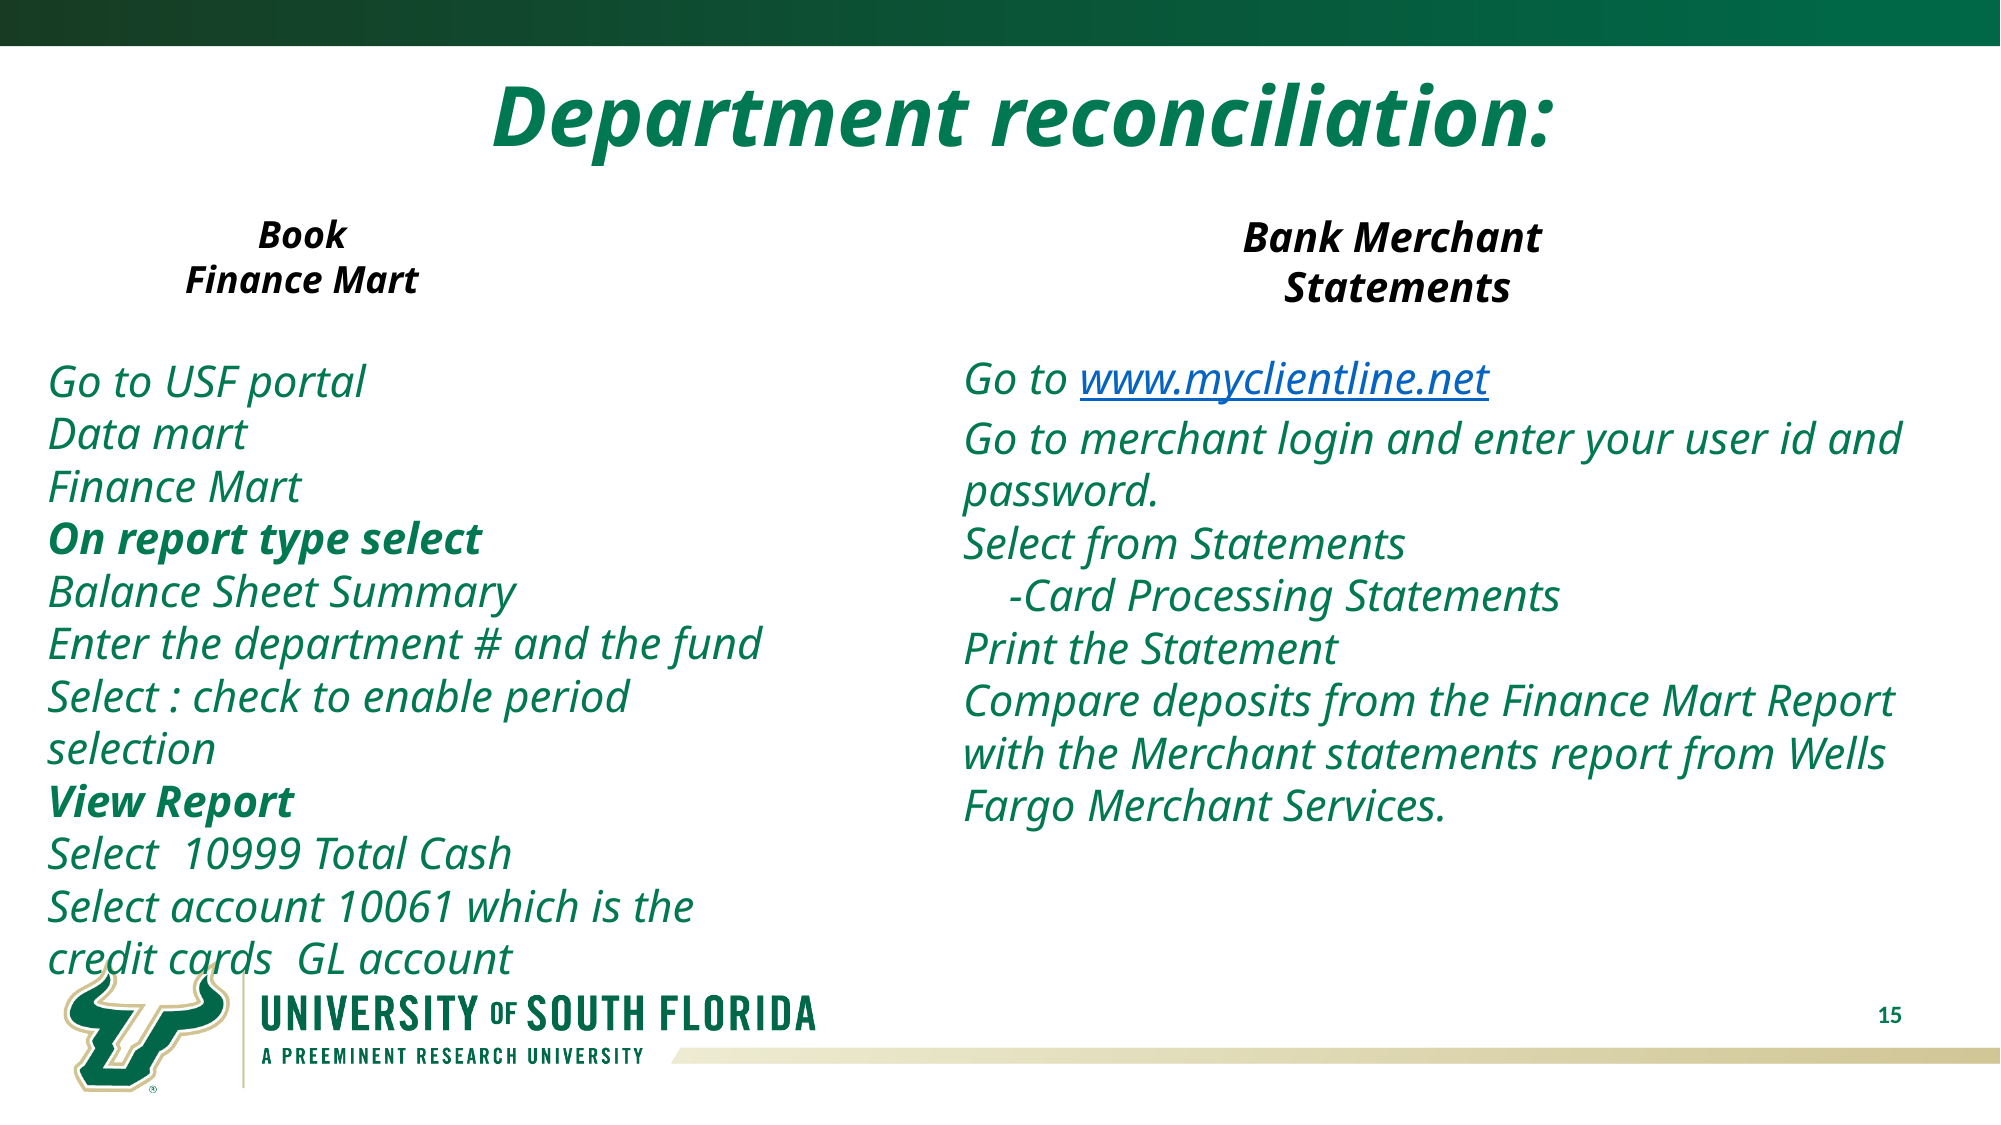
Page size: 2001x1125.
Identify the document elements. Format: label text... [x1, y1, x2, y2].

text_box Book Finance Mart [0, 203, 803, 308]
text_box Bank Merchant Statements [1227, 203, 1568, 318]
text_box Go to USF portal Data mart Finance Mart On report type select Balance Sheet Summary Enter the department # and the fund Select : check to enable period selection View Report Select 10999 Total Cash Select account 10061 which is the credit cards GL account [32, 346, 786, 991]
text_box Go to www.myclientline.net Go to merchant login and enter your user id and password. Select from Statements -Card Processing Statements Print the Statement Compare deposits from the Finance Mart Report with the Merchant statements report from Wells Fargo Merchant Services. [948, 343, 1949, 838]
text_box Department reconciliation: [101, 42, 1796, 188]
slide_number 15 [1778, 991, 1918, 1036]
picture [0, 0, 2000, 1125]
